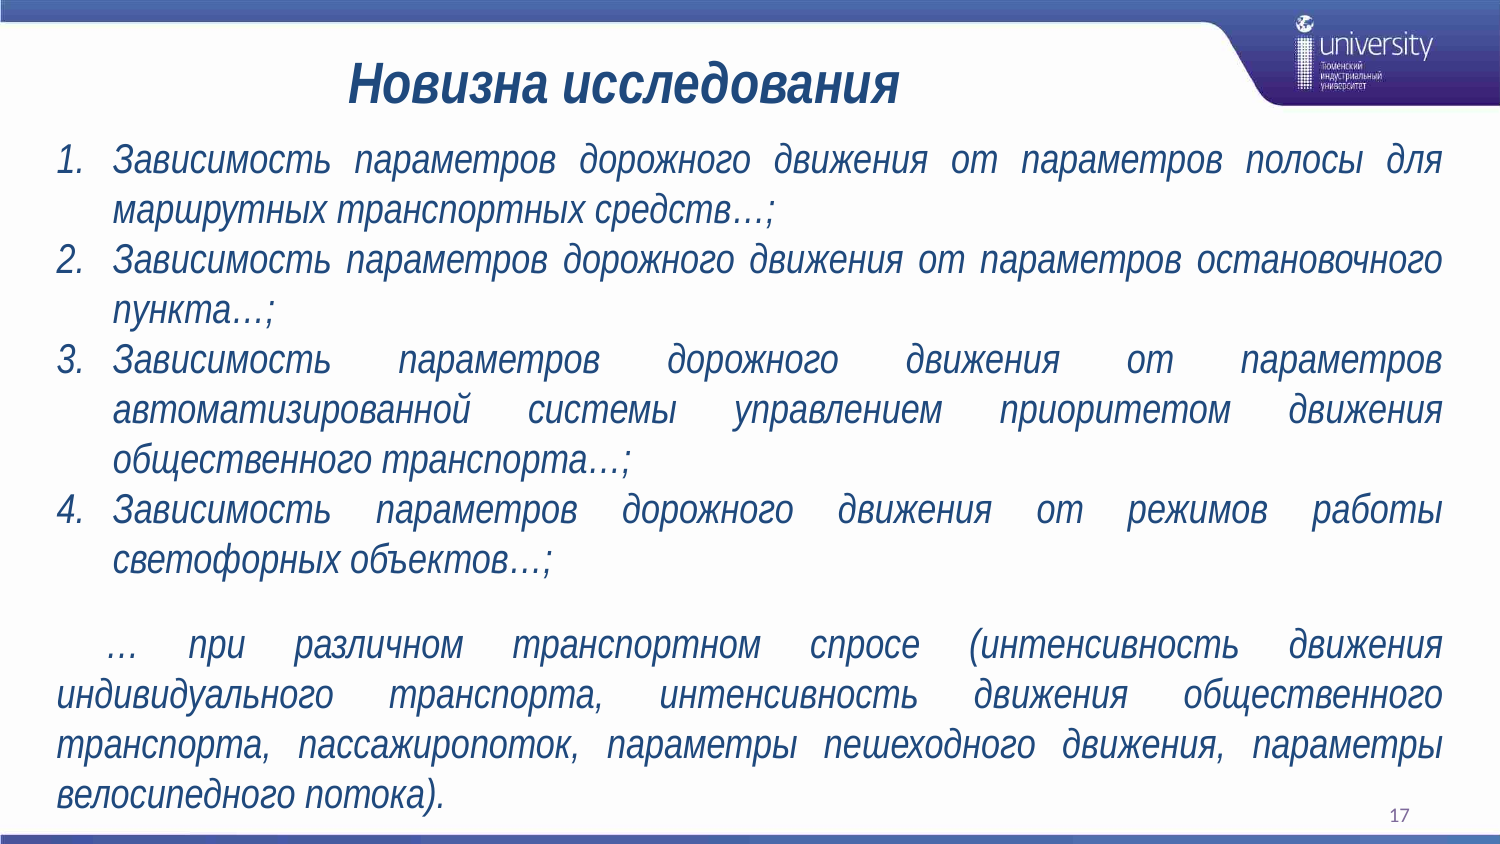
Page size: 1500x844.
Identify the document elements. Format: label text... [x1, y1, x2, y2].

title Новизна исследования [20, 46, 1229, 113]
text_box Зависимость параметров дорожного движения от параметров полосы для маршрутных транспортных средств…; Зависимость параметров дорожного движения от параметров остановочного пункта…; Зависимость параметров дорожного движения от параметров автоматизированной системы управлением приоритетом движения общественного транспорта…; Зависимость параметров дорожного движения от режимов работы светофорных объектов…; … при различном транспортном спросе (интенсивность движения индивидуального транспорта, интенсивность движения общественного транспорта, пассажиропоток, параметры пешеходного движения, параметры велосипедного потока). [41, 124, 1459, 844]
picture [0, 0, 1500, 844]
